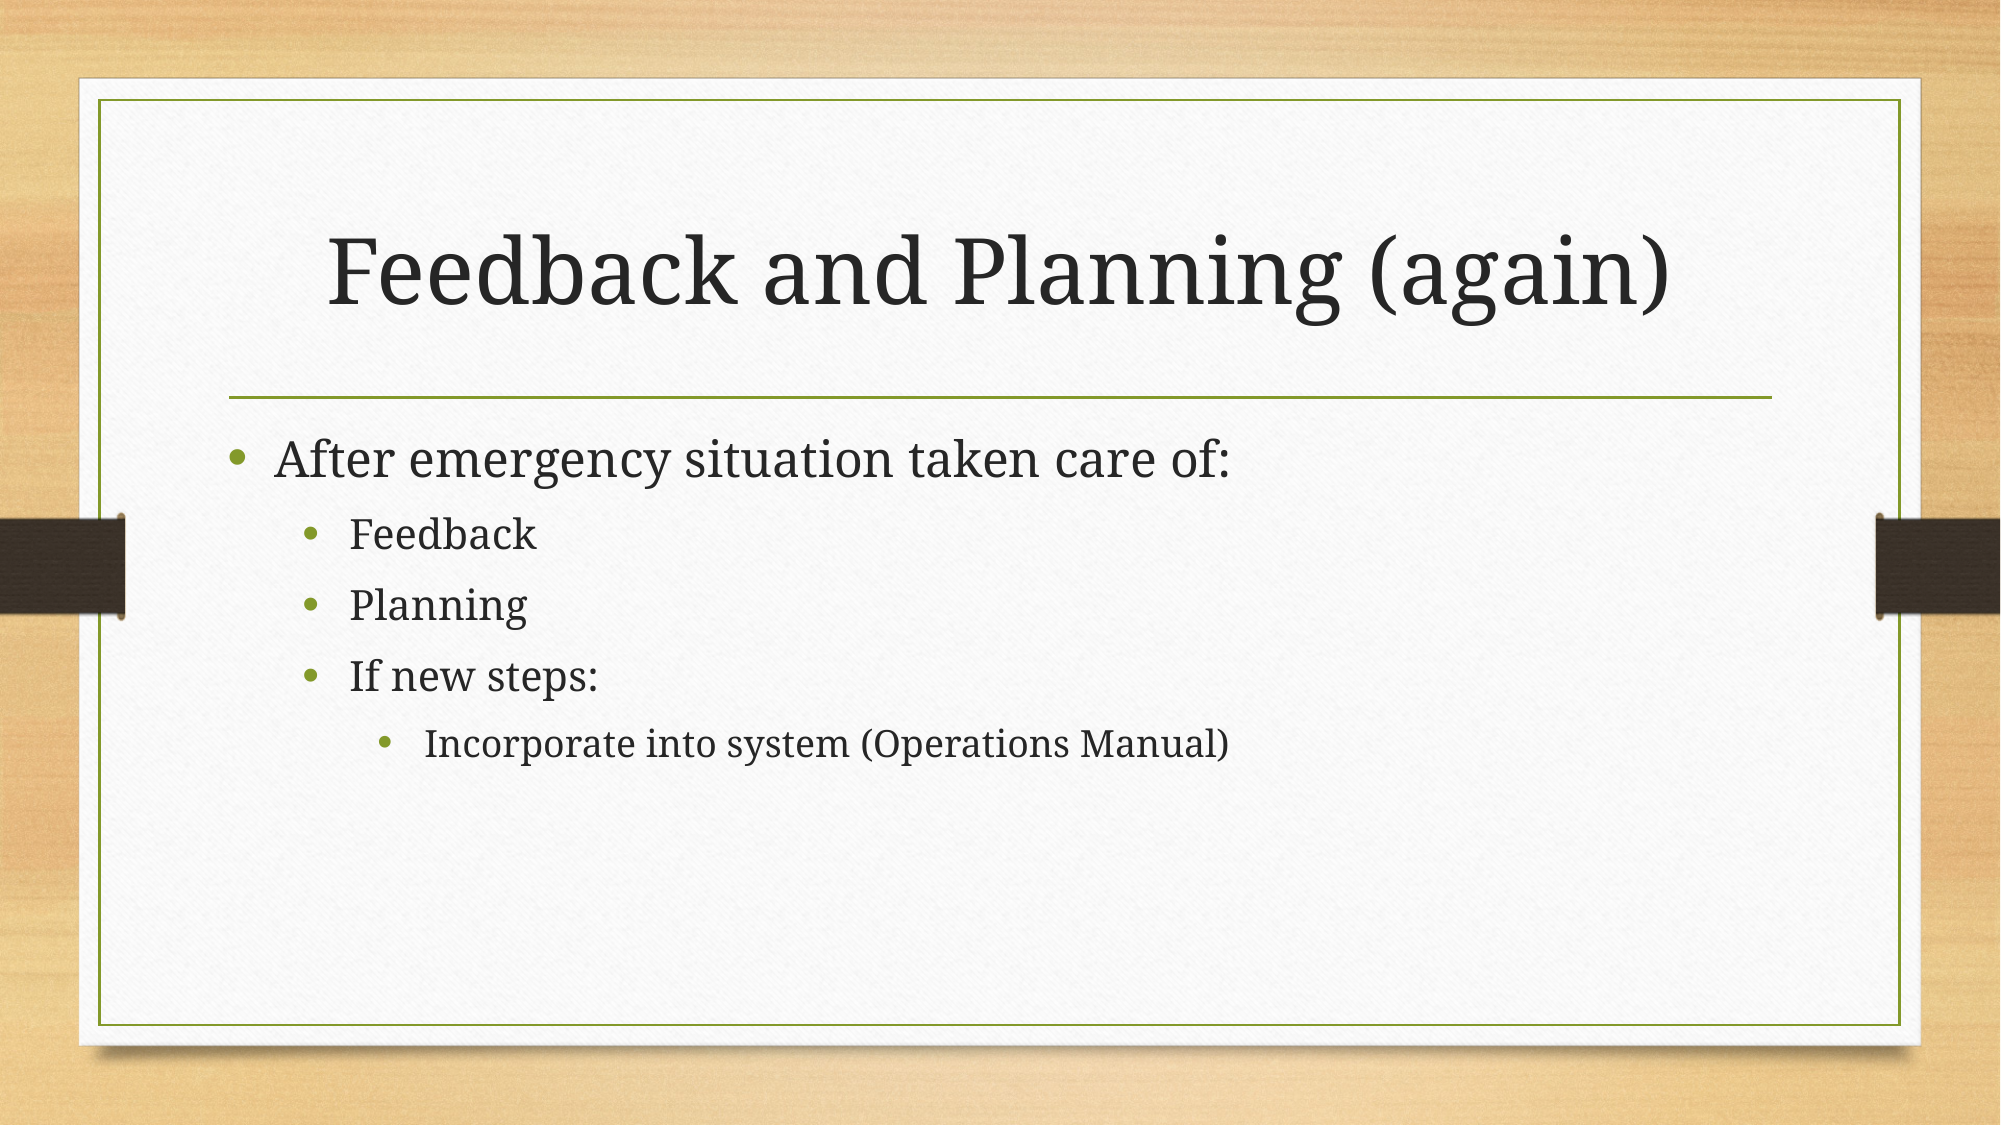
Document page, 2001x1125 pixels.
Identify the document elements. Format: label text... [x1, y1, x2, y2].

title Feedback and Planning (again) [212, 161, 1788, 375]
list After emergency situation taken care of: Feedback Planning If new steps: Incorporate into system (Operations Manual) [212, 419, 1788, 964]
picture [0, 0, 2001, 1125]
